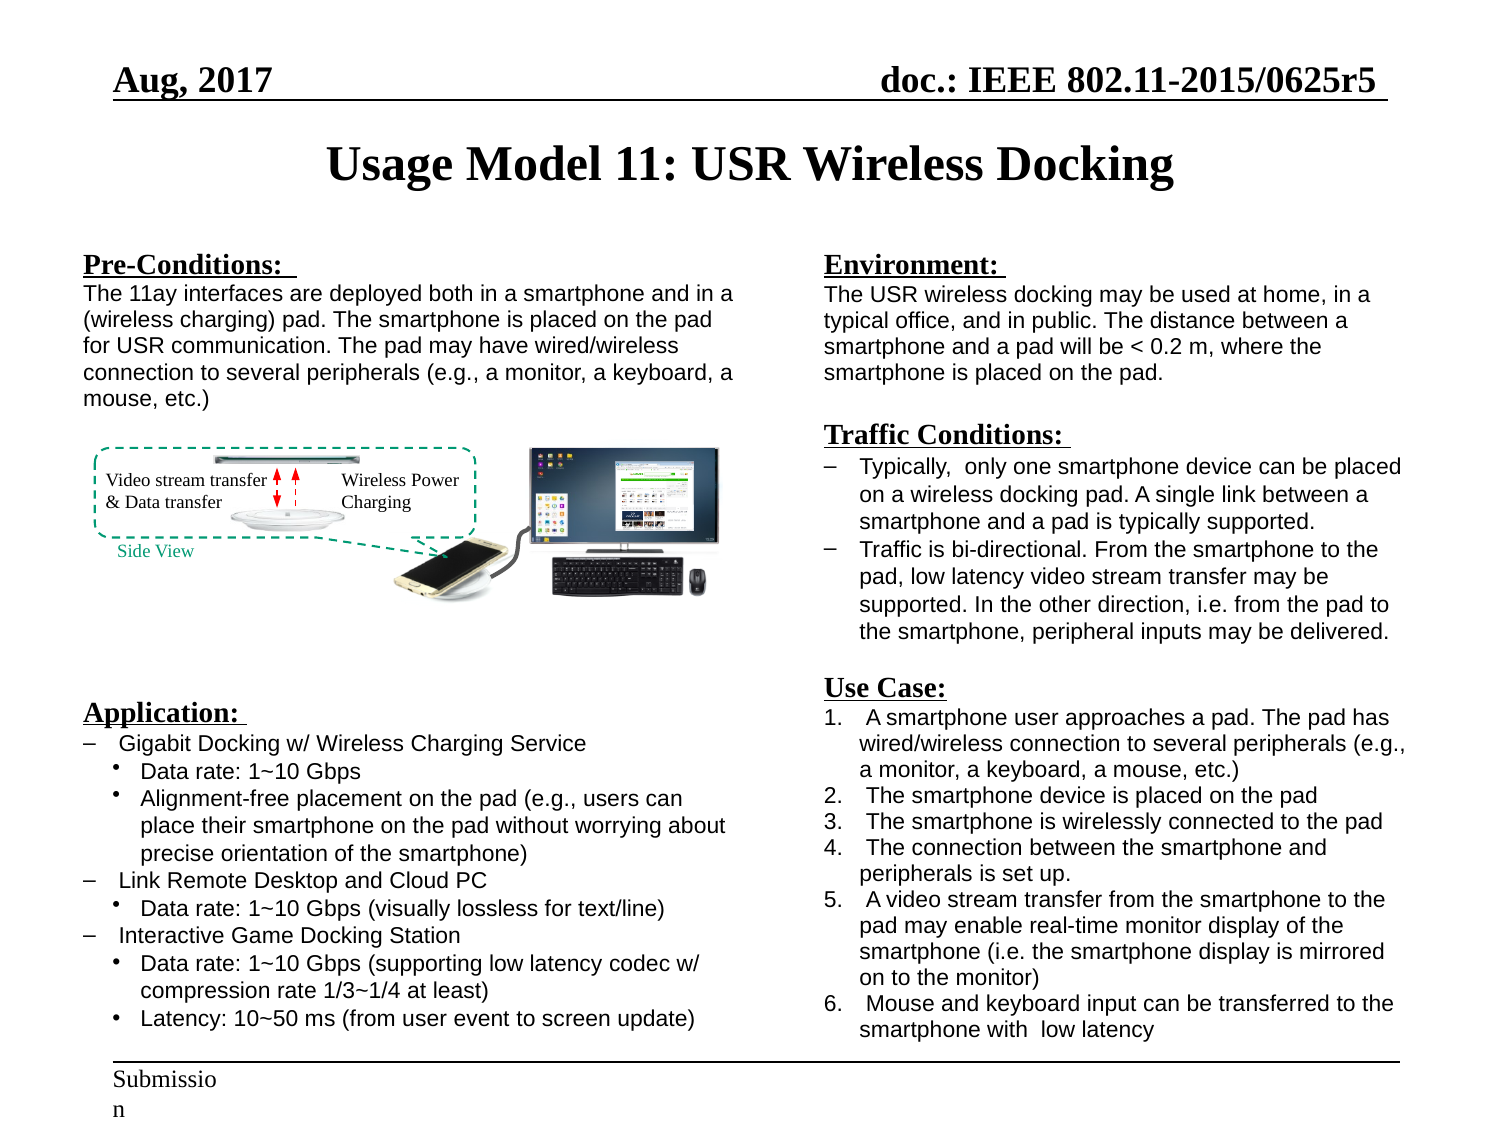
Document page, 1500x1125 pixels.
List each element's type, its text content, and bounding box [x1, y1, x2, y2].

text_box Pre-Conditions: The 11ay interfaces are deployed both in a smartphone and in a (wireless charging) pad. The smartphone is placed on the pad for USR communication. The pad may have wired/wireless connection to several peripherals (e.g., a monitor, a keyboard, a mouse, etc.) Application: Gigabit Docking w/ Wireless Charging Service Data rate: 1~10 Gbps Alignment-free placement on the pad (e.g., users can place their smartphone on the pad without worrying about precise orientation of the smartphone) Link Remote Desktop and Cloud PC Data rate: 1~10 Gbps (visually lossless for text/line) Interactive Game Docking Station Data rate: 1~10 Gbps (supporting low latency codec w/ compression rate 1/3~1/4 at least) Latency: 10~50 ms (from user event to screen update) [68, 240, 756, 1039]
text_box Usage Model 11: USR Wireless Docking [112, 112, 1388, 208]
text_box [89, 438, 723, 610]
text_box Environment: The USR wireless docking may be used at home, in a typical office, and in public. The distance between a smartphone and a pad will be < 0.2 m, where the smartphone is placed on the pad. Traffic Conditions: Typically, only one smartphone device can be placed on a wireless docking pad. A single link between a smartphone and a pad is typically supported. Traffic is bi-directional. From the smartphone to the pad, low latency video stream transfer may be supported. In the other direction, i.e. from the pad to the smartphone, peripheral inputs may be delivered. Use Case: A smartphone user approaches a pad. The pad has wired/wireless connection to several peripherals (e.g., a monitor, a keyboard, a mouse, etc.) The smartphone device is placed on the pad The smartphone is wirelessly connected to the pad The connection between the smartphone and peripherals is set up. A video stream transfer from the smartphone to the pad may enable real-time monitor display of the smartphone (i.e. the smartphone display is mirrored on to the monitor) Mouse and keyboard input can be transferred to the smartphone with low latency [809, 240, 1424, 1051]
